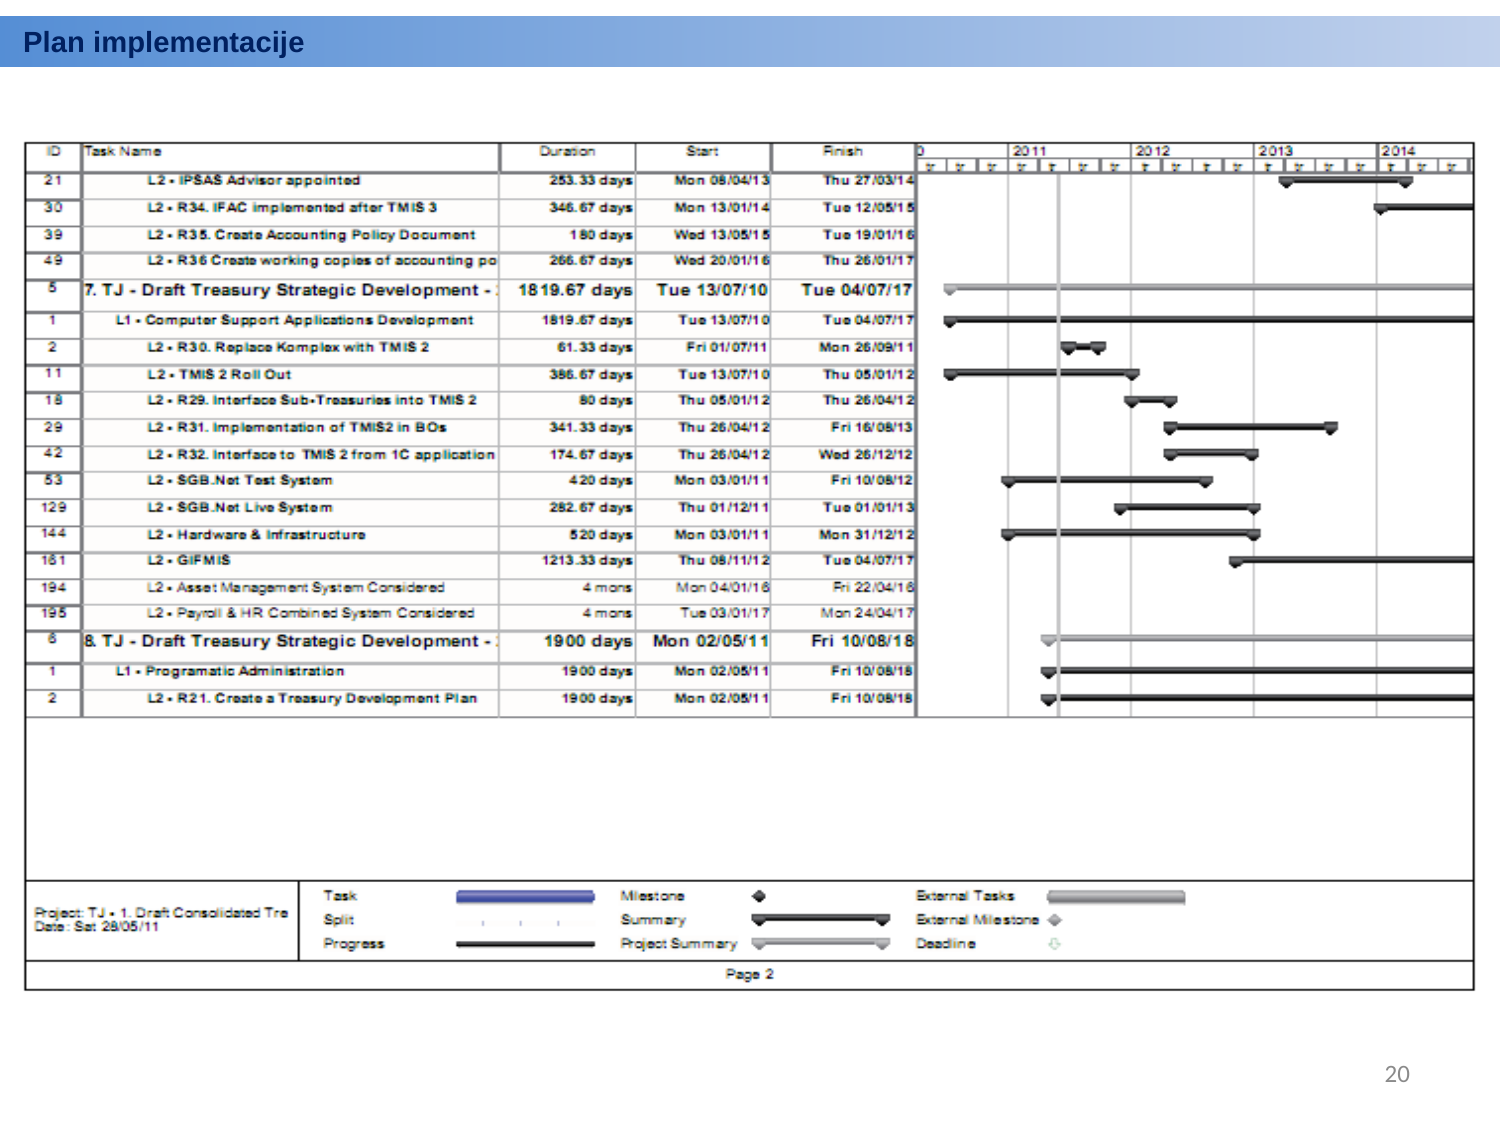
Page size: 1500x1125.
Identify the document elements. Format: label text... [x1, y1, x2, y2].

picture [3, 122, 1497, 1003]
slide_number 20 [1074, 1042, 1425, 1103]
text_box Plan implementacije [0, 16, 1500, 67]
